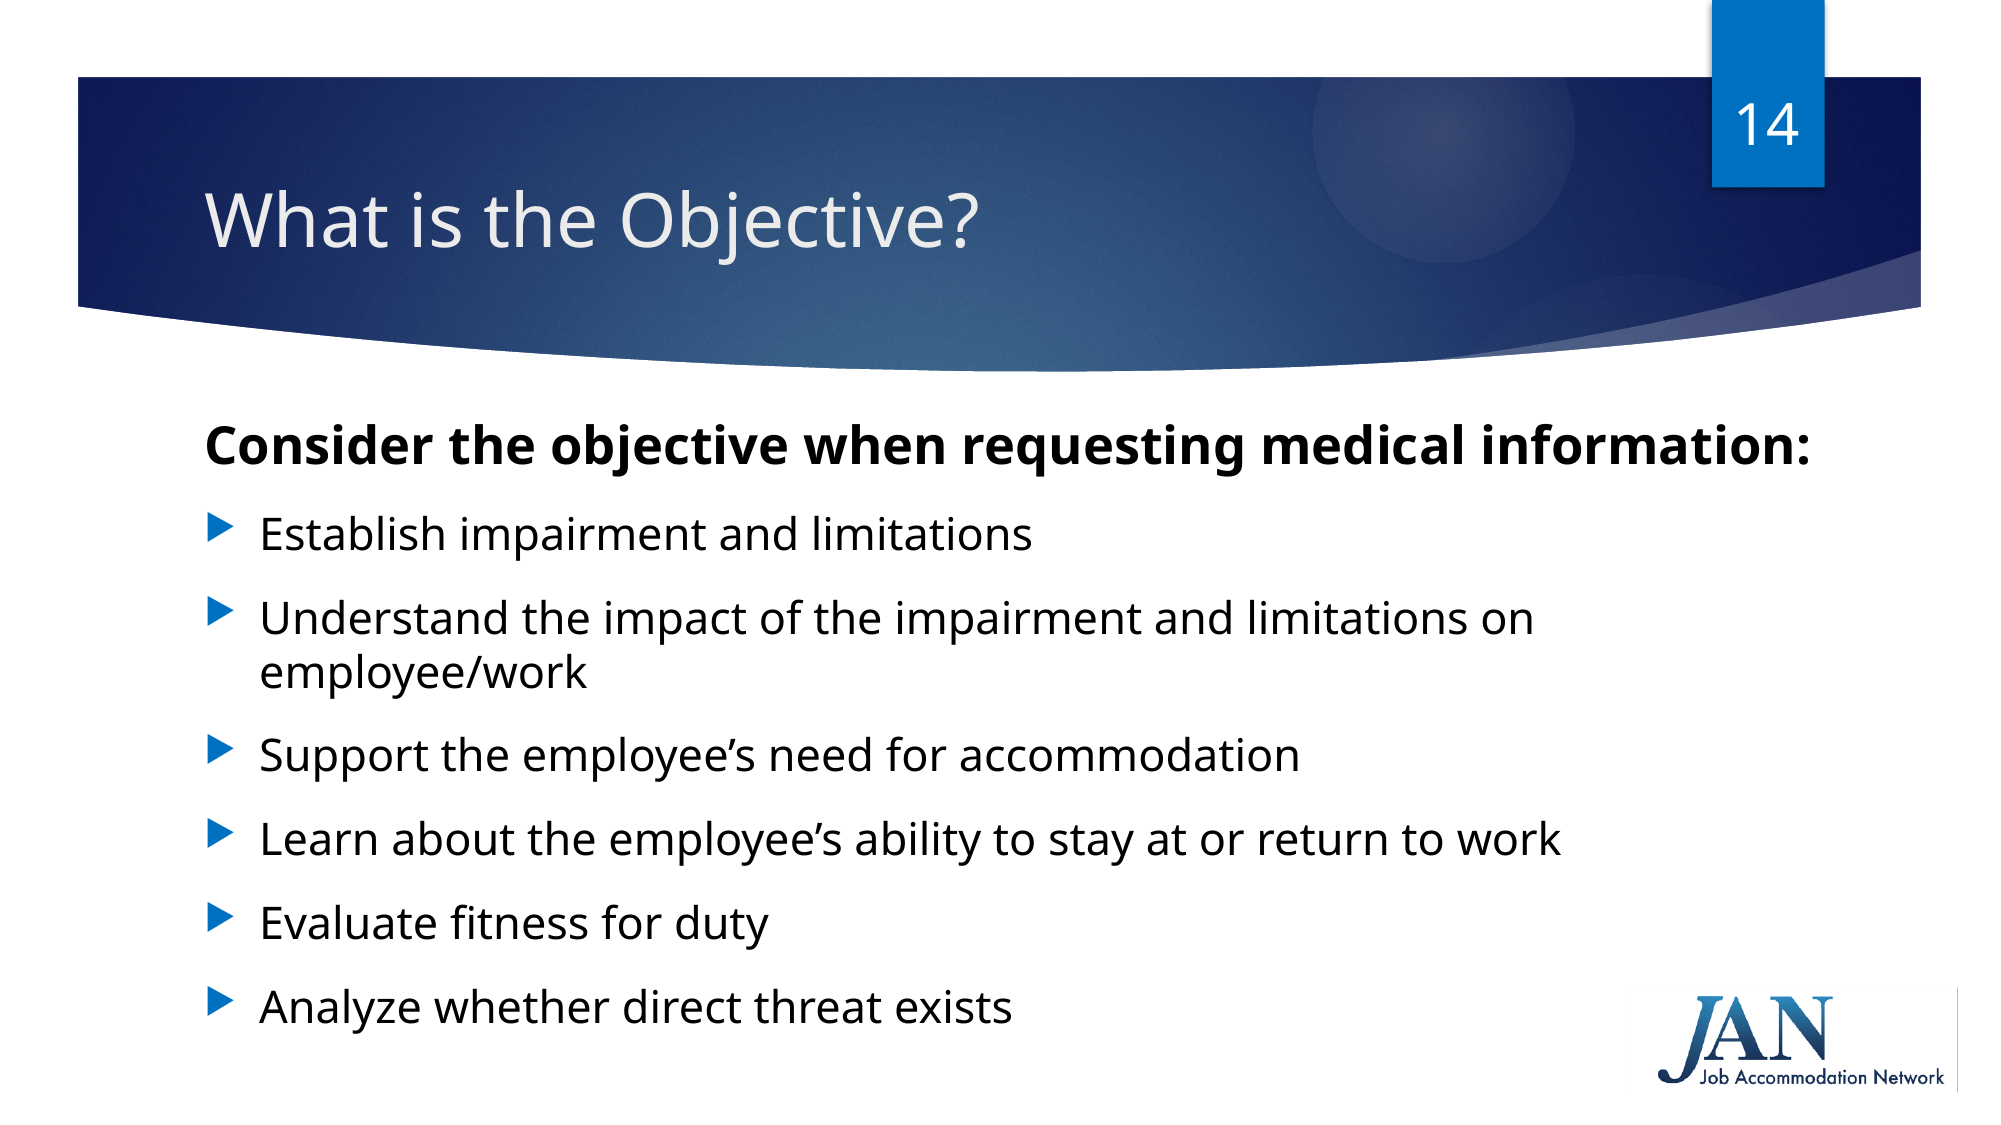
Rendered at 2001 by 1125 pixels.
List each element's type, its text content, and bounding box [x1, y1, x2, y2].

list Consider the objective when requesting medical information: Establish impairment and limitations Understand the impact of the impairment and limitations on employee/work Support the employee’s need for accommodation Learn about the employee’s ability to stay at or return to work Evaluate fitness for duty Analyze whether direct threat exists [189, 404, 1836, 1042]
picture [1626, 987, 1958, 1093]
title What is the Objective? [189, 159, 1627, 276]
slide_number 14 [1698, 48, 1836, 175]
